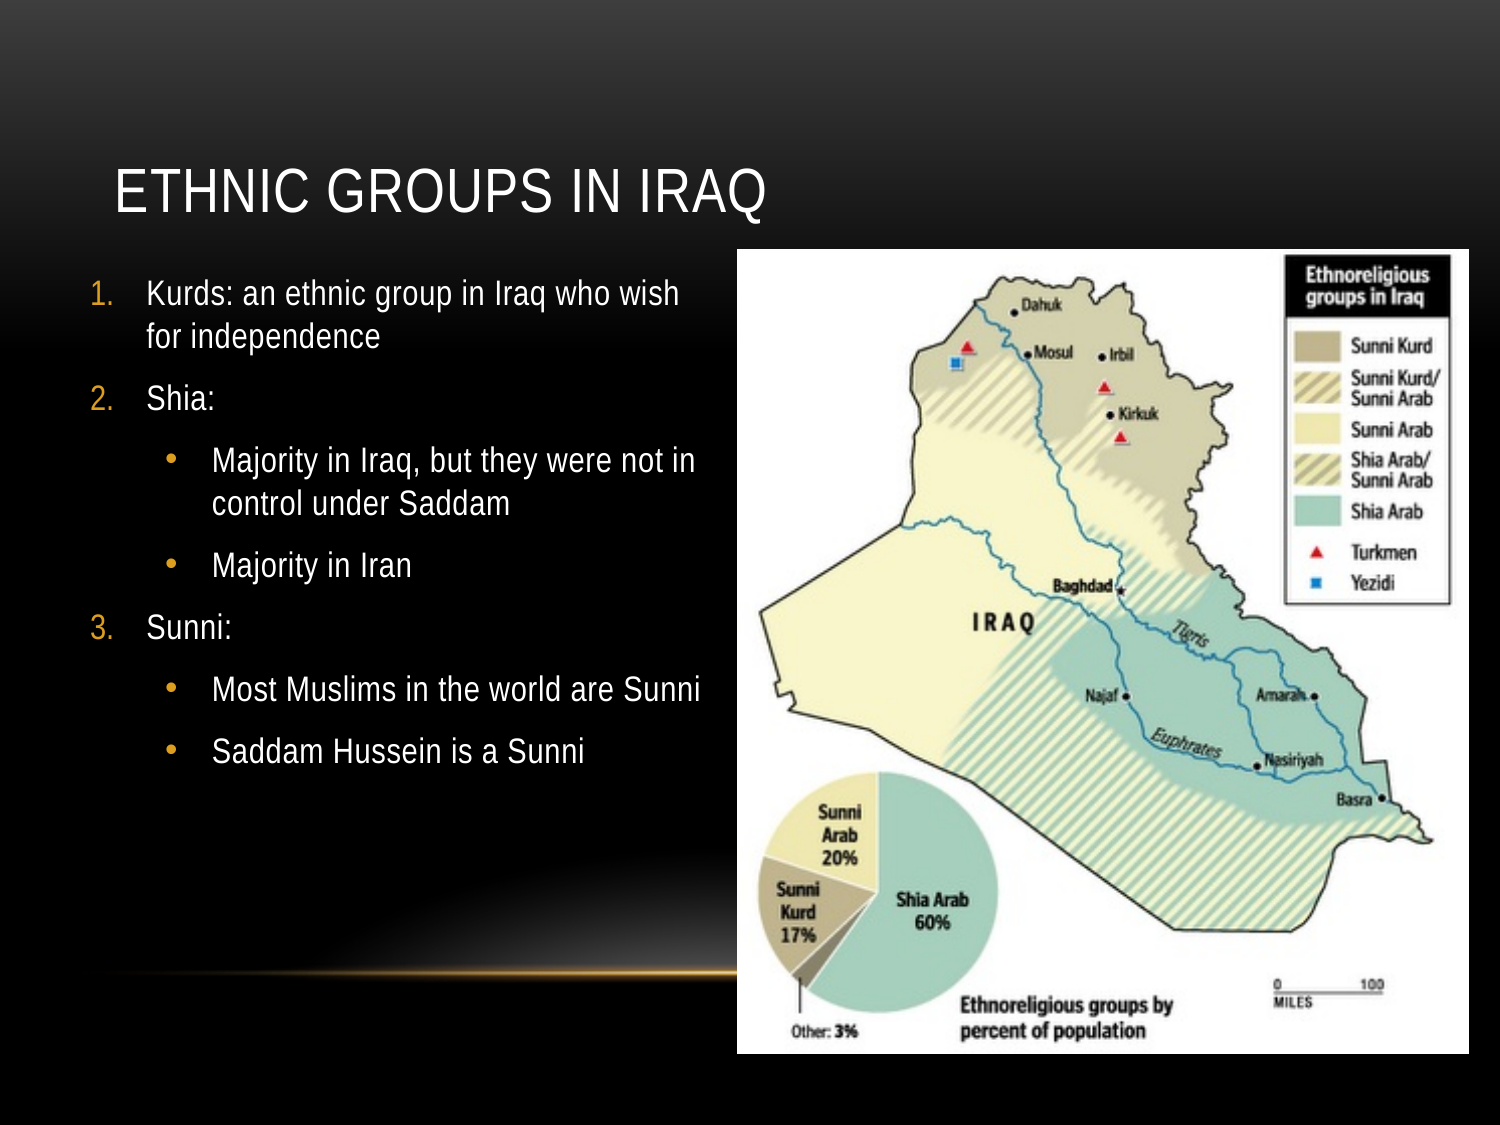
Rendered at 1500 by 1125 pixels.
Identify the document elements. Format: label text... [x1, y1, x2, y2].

list Kurds: an ethnic group in Iraq who wish for independence Shia: Majority in Iraq, but they were not in control under Saddam Majority in Iran Sunni: Most Muslims in the world are Sunni Saddam Hussein is a Sunni [75, 262, 731, 1005]
title Ethnic Groups in Iraq [99, 45, 1400, 233]
picture [0, 0, 1500, 1125]
